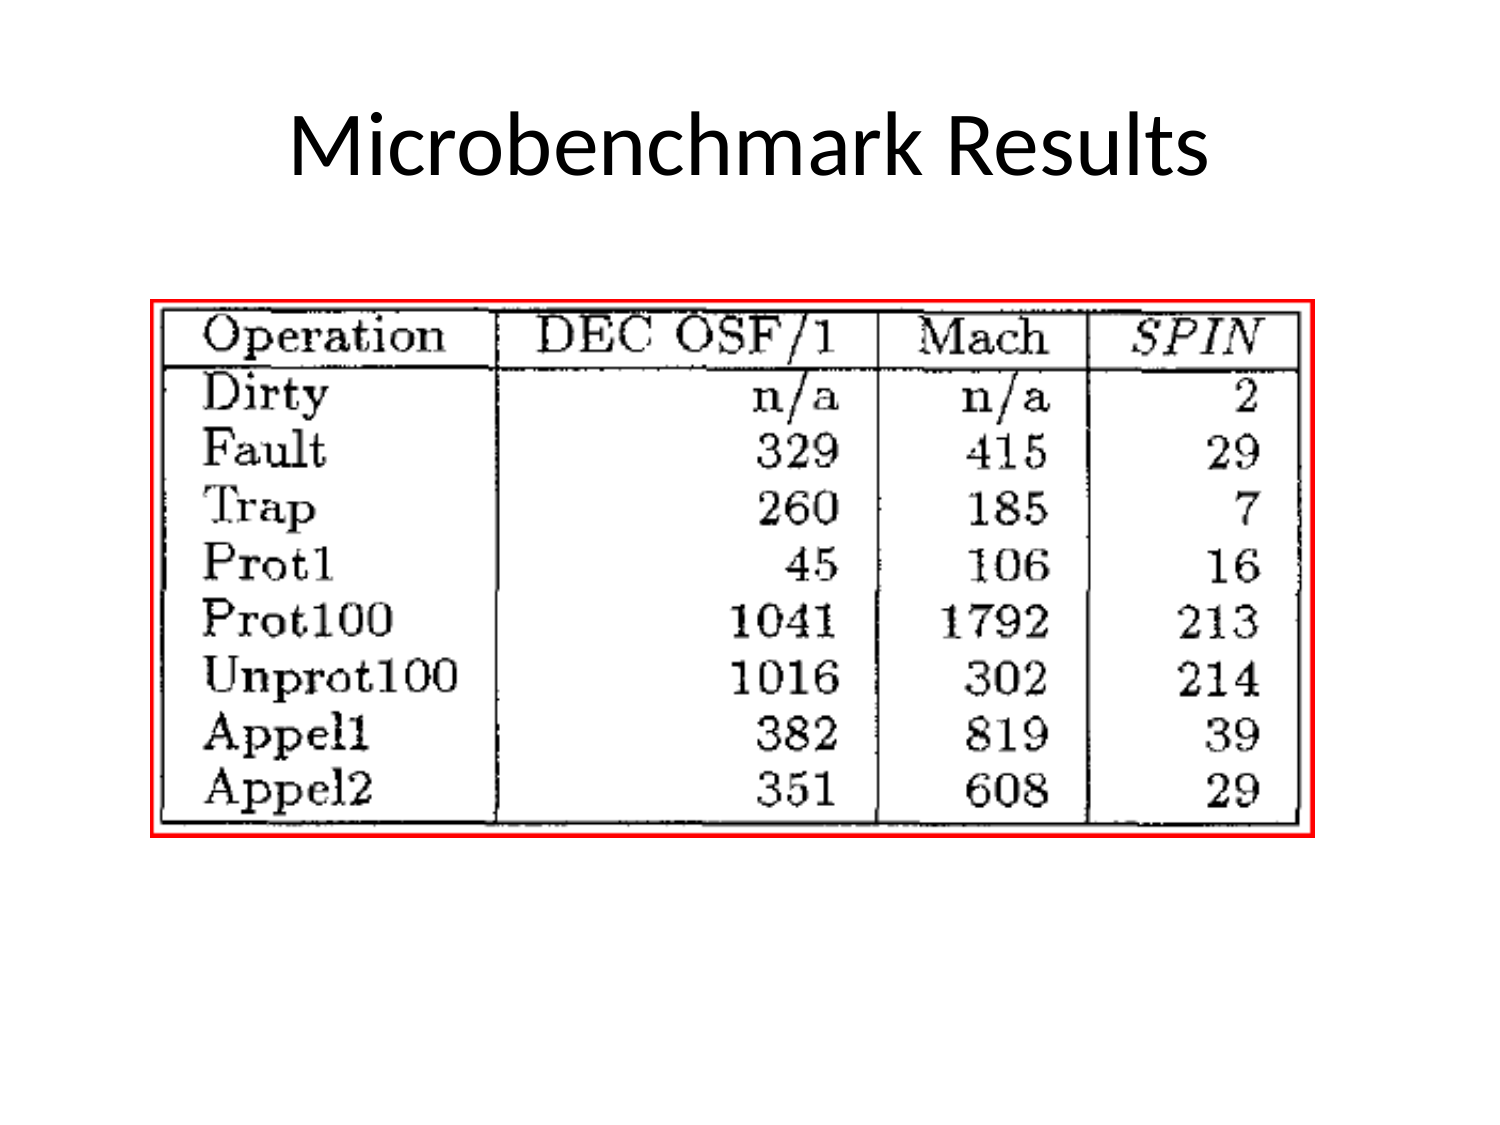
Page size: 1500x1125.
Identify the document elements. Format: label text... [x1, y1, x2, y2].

title Microbenchmark Results [75, 45, 1425, 233]
picture [149, 299, 1315, 838]
